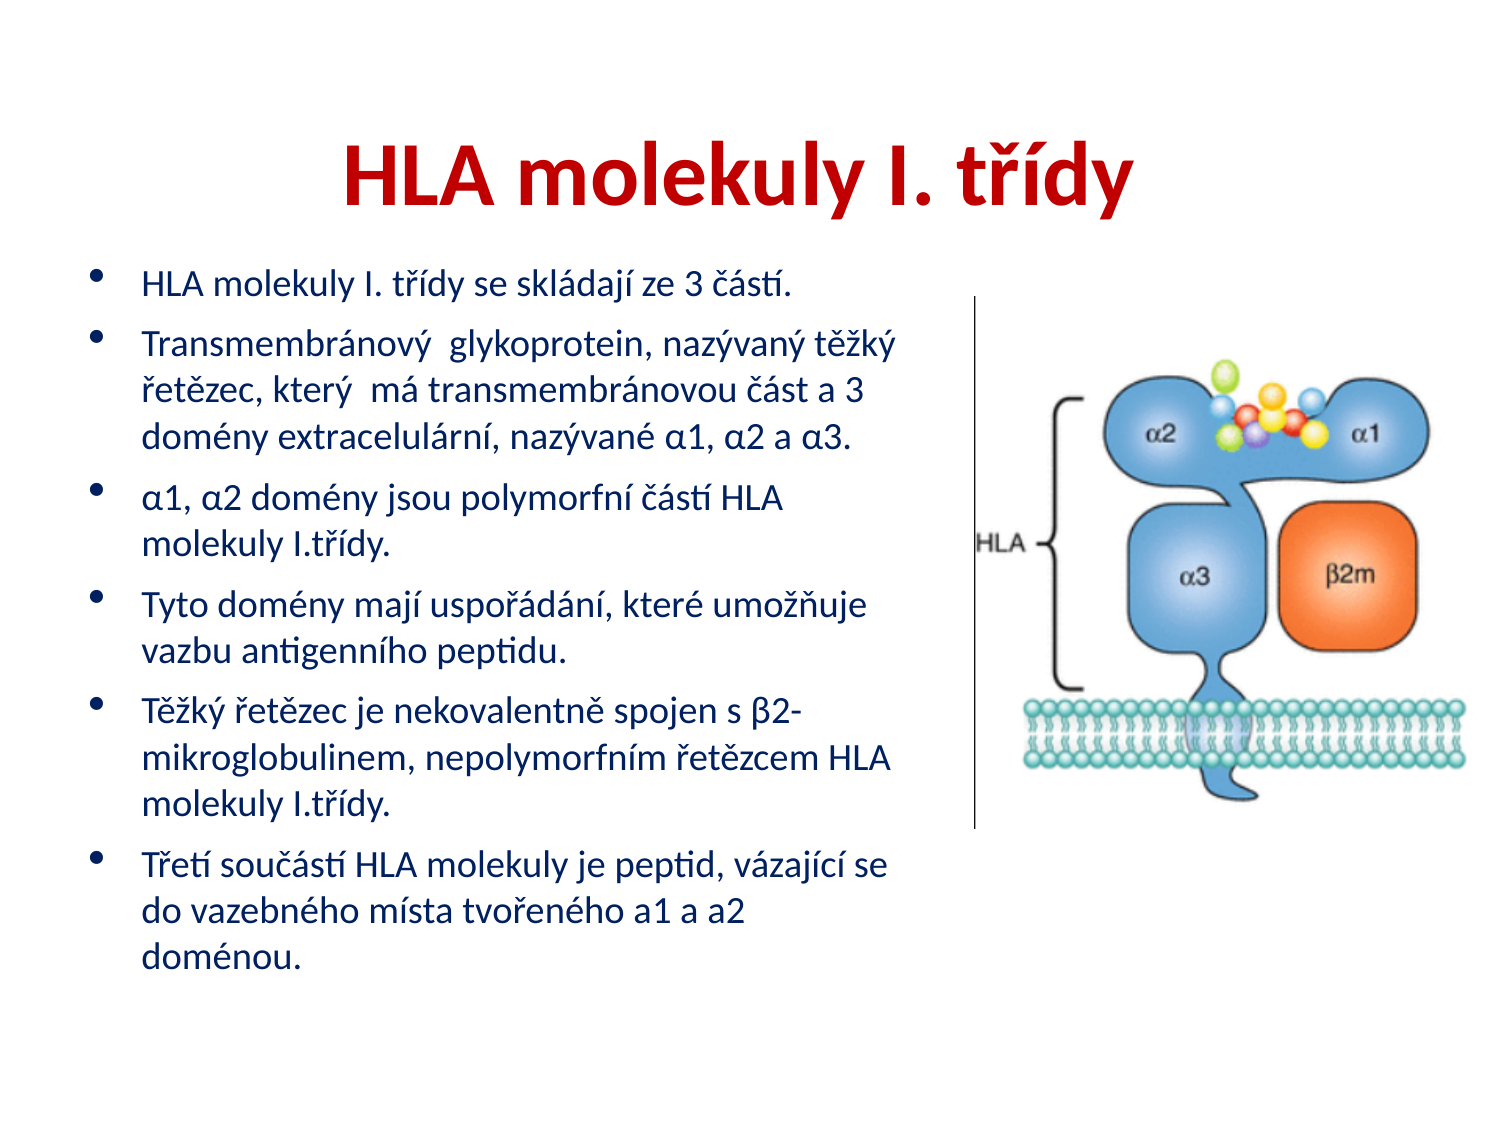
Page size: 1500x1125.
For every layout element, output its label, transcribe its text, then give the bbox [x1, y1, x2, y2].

picture [974, 295, 1484, 830]
title HLA molekuly I. třídy [112, 75, 1388, 263]
list HLA molekuly I. třídy se skládají ze 3 částí. Transmembránový glykoprotein, nazývaný těžký řetězec, který má transmembránovou část a 3 domény extracelulární, nazývané α1, α2 a α3. α1, α2 domény jsou polymorfní částí HLA molekuly I.třídy. Tyto domény mají uspořádání, které umožňuje vazbu antigenního peptidu. Těžký řetězec je nekovalentně spojen s β2-mikroglobulinem, nepolymorfním řetězcem HLA molekuly I.třídy. Třetí součástí HLA molekuly je peptid, vázající se do vazebného místa tvořeného a1 a a2 doménou. [75, 249, 916, 1118]
